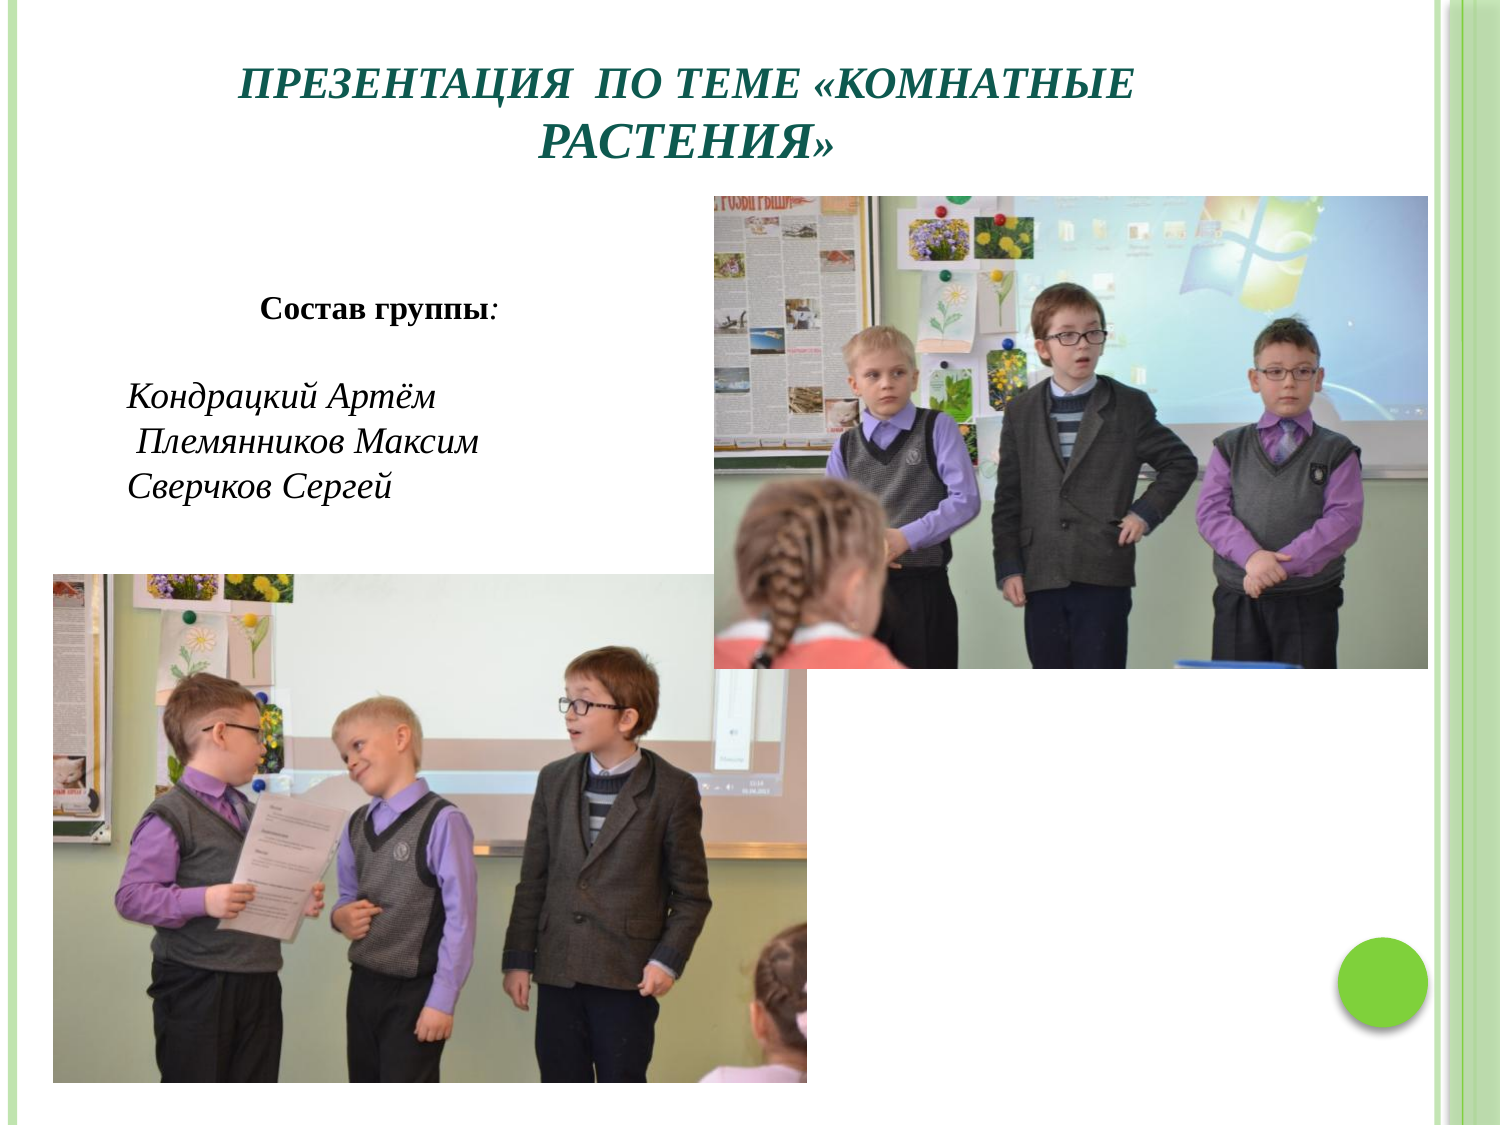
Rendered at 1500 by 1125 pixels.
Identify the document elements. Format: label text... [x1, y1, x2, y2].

title Презентация по теме «Комнатные растения» [75, 45, 1300, 233]
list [714, 196, 1429, 670]
text_box Состав группы: Кондрацкий Артём Племянников Максим Сверчков Сергей [112, 278, 656, 514]
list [52, 574, 807, 1083]
